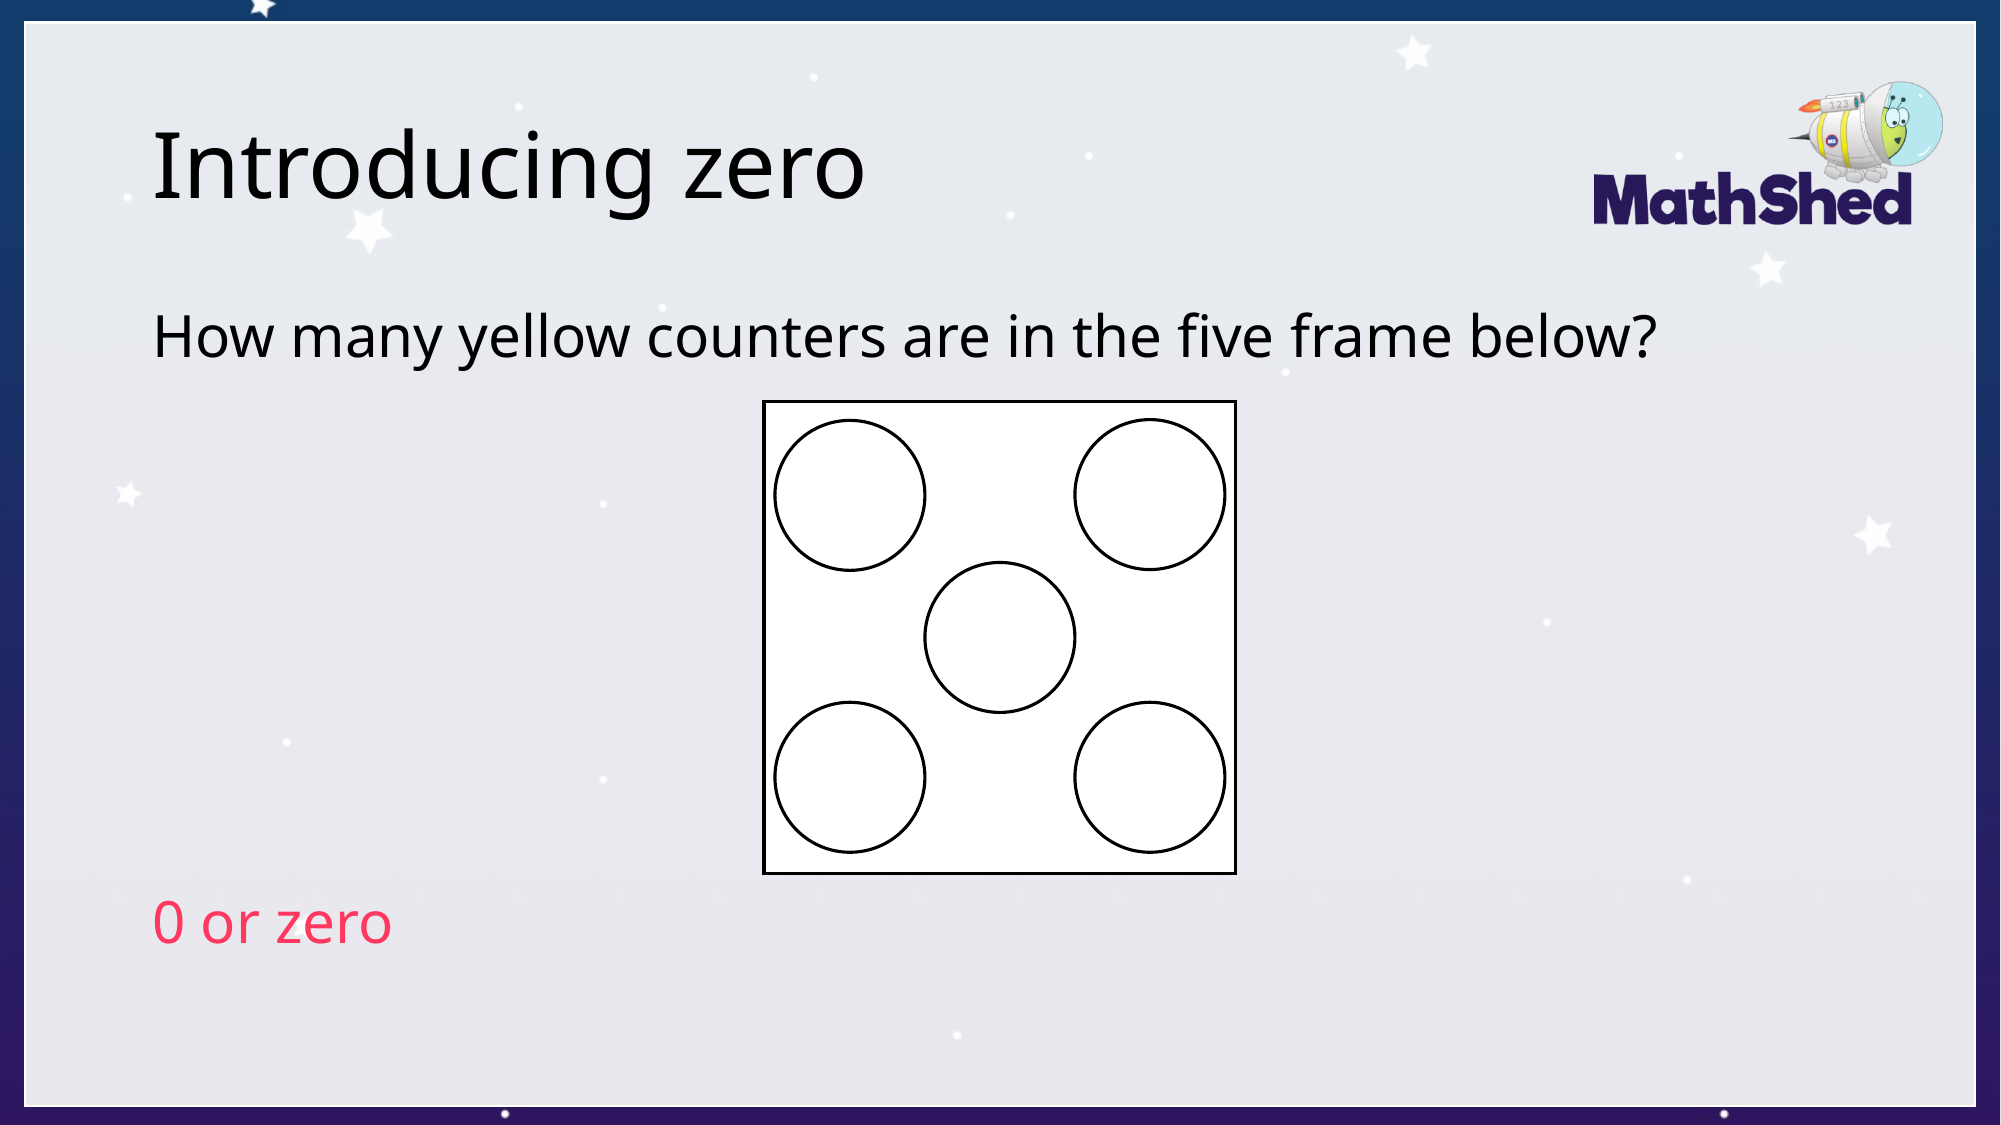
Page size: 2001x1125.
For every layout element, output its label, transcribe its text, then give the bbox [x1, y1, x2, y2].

text_box [773, 701, 926, 854]
text_box [1073, 701, 1226, 854]
title Introducing zero [137, 59, 1578, 278]
list How many yellow counters are in the five frame below? 0 or zero [137, 299, 1907, 1014]
text_box [773, 419, 926, 572]
text_box [763, 400, 1237, 874]
text_box [1073, 418, 1226, 571]
picture [0, 0, 2001, 1125]
text_box [923, 561, 1076, 714]
